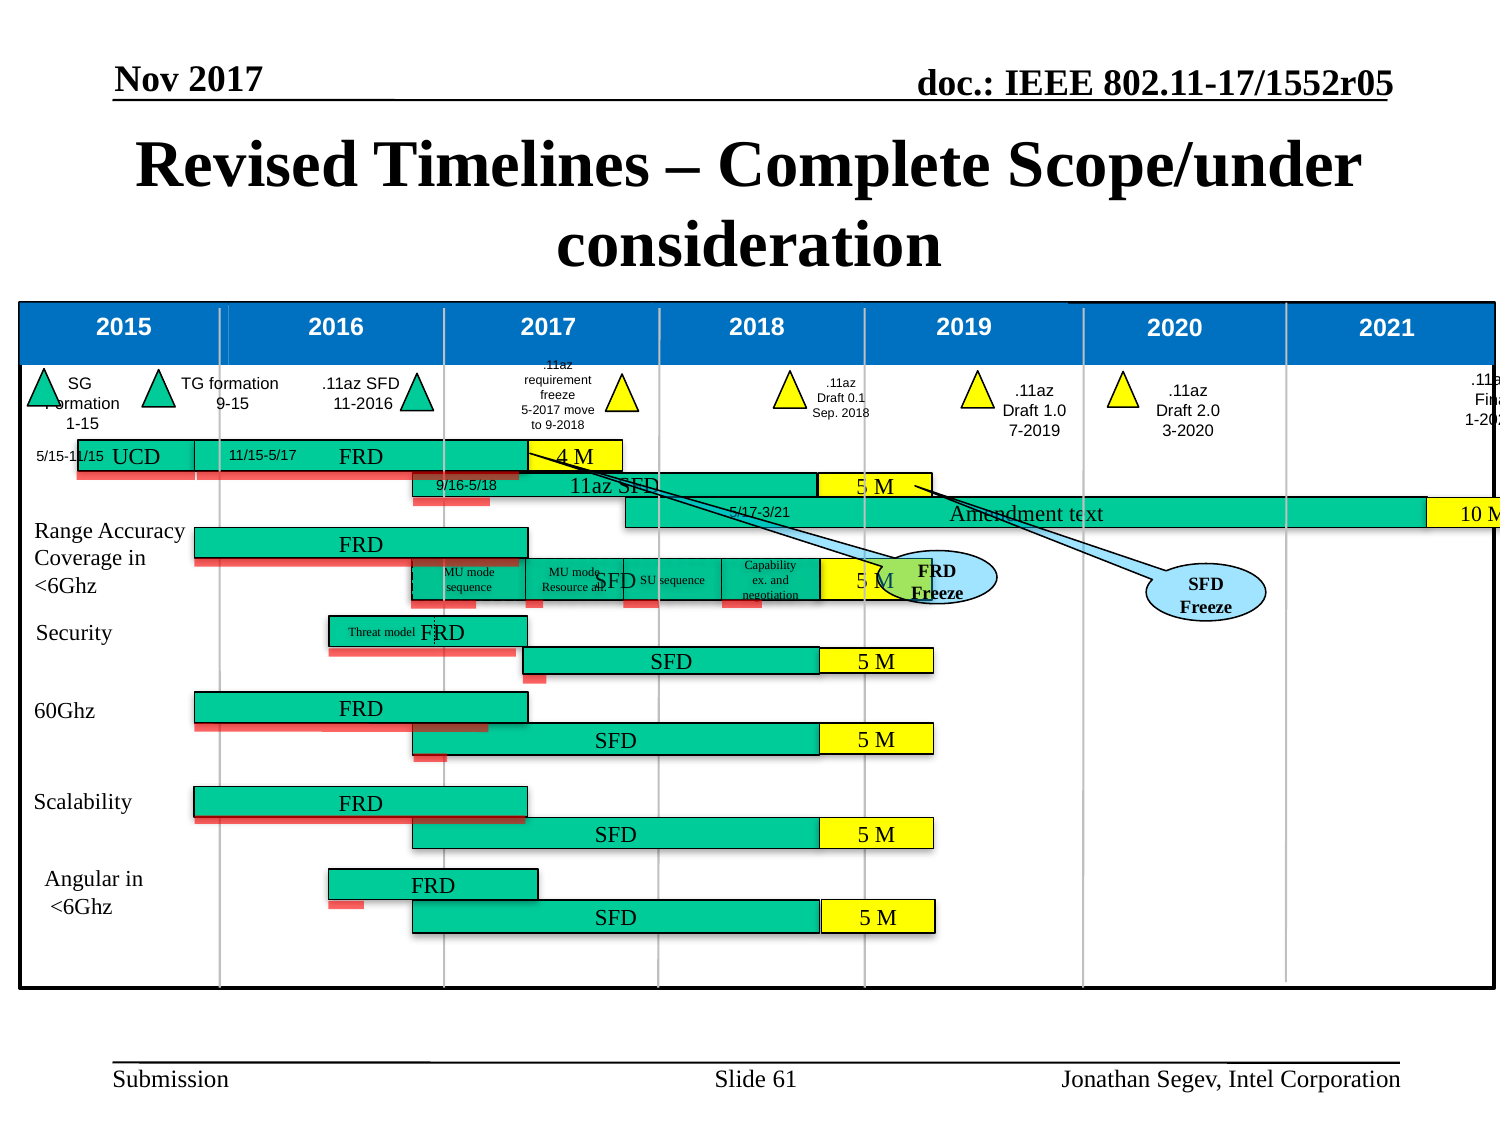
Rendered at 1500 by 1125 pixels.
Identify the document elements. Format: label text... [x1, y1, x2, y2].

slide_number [114, 54, 423, 100]
title Revised Timelines – Complete Scope/under consideration [112, 112, 1388, 288]
slide_number Slide 61 [712, 1061, 800, 1123]
footer Jonathan Segev, Intel Corporation [878, 1061, 1402, 1093]
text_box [11, 302, 1500, 988]
